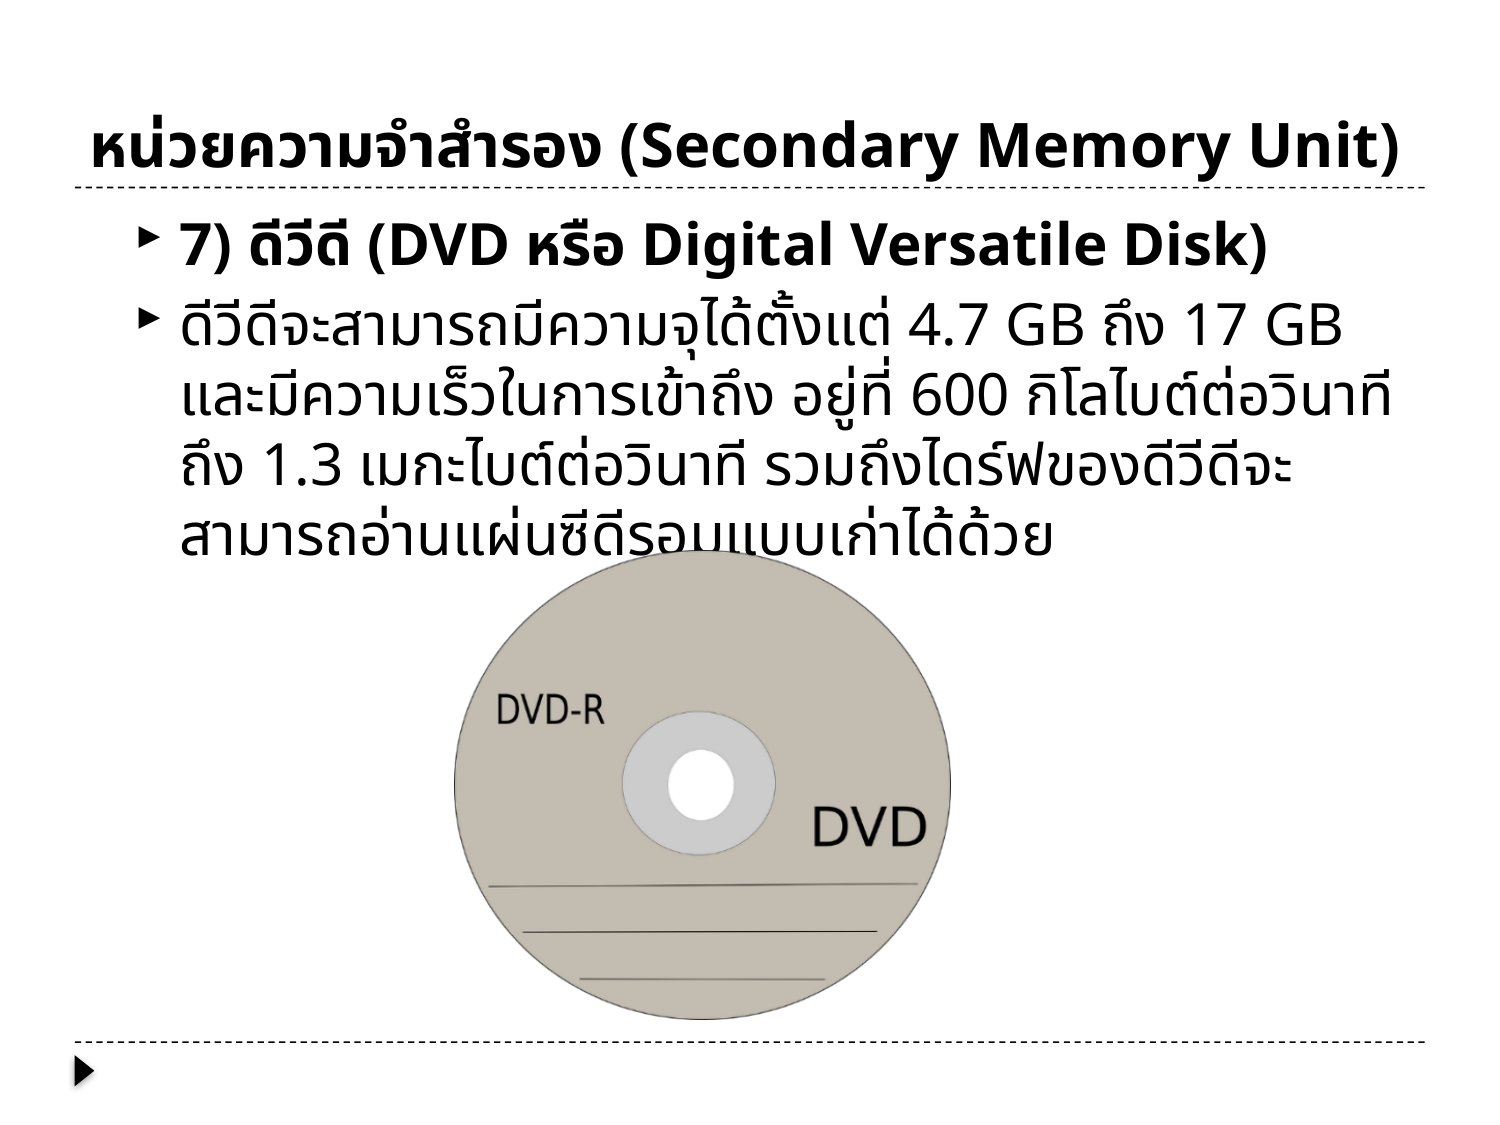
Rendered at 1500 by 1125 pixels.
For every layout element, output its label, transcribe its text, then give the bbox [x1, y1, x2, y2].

title หน่วยความจำสำรอง (Secondary Memory Unit) [75, 24, 1425, 188]
picture [454, 550, 951, 1020]
list 7) ดีวีดี (DVD หรือ Digital Versatile Disk) ดีวีดีจะสามารถมีความจุได้ตั้งแต่ 4.7 GB ถึง 17 GB และมีความเร็วในการเข้าถึง อยู่ที่ 600 กิโลไบต์ต่อวินาที ถึง 1.3 เมกะไบต์ต่อวินาที รวมถึงไดร์ฟของดีวีดีจะสามารถอ่านแผ่นซีดีรอมแบบเก่าได้ด้วย [75, 200, 1425, 1010]
